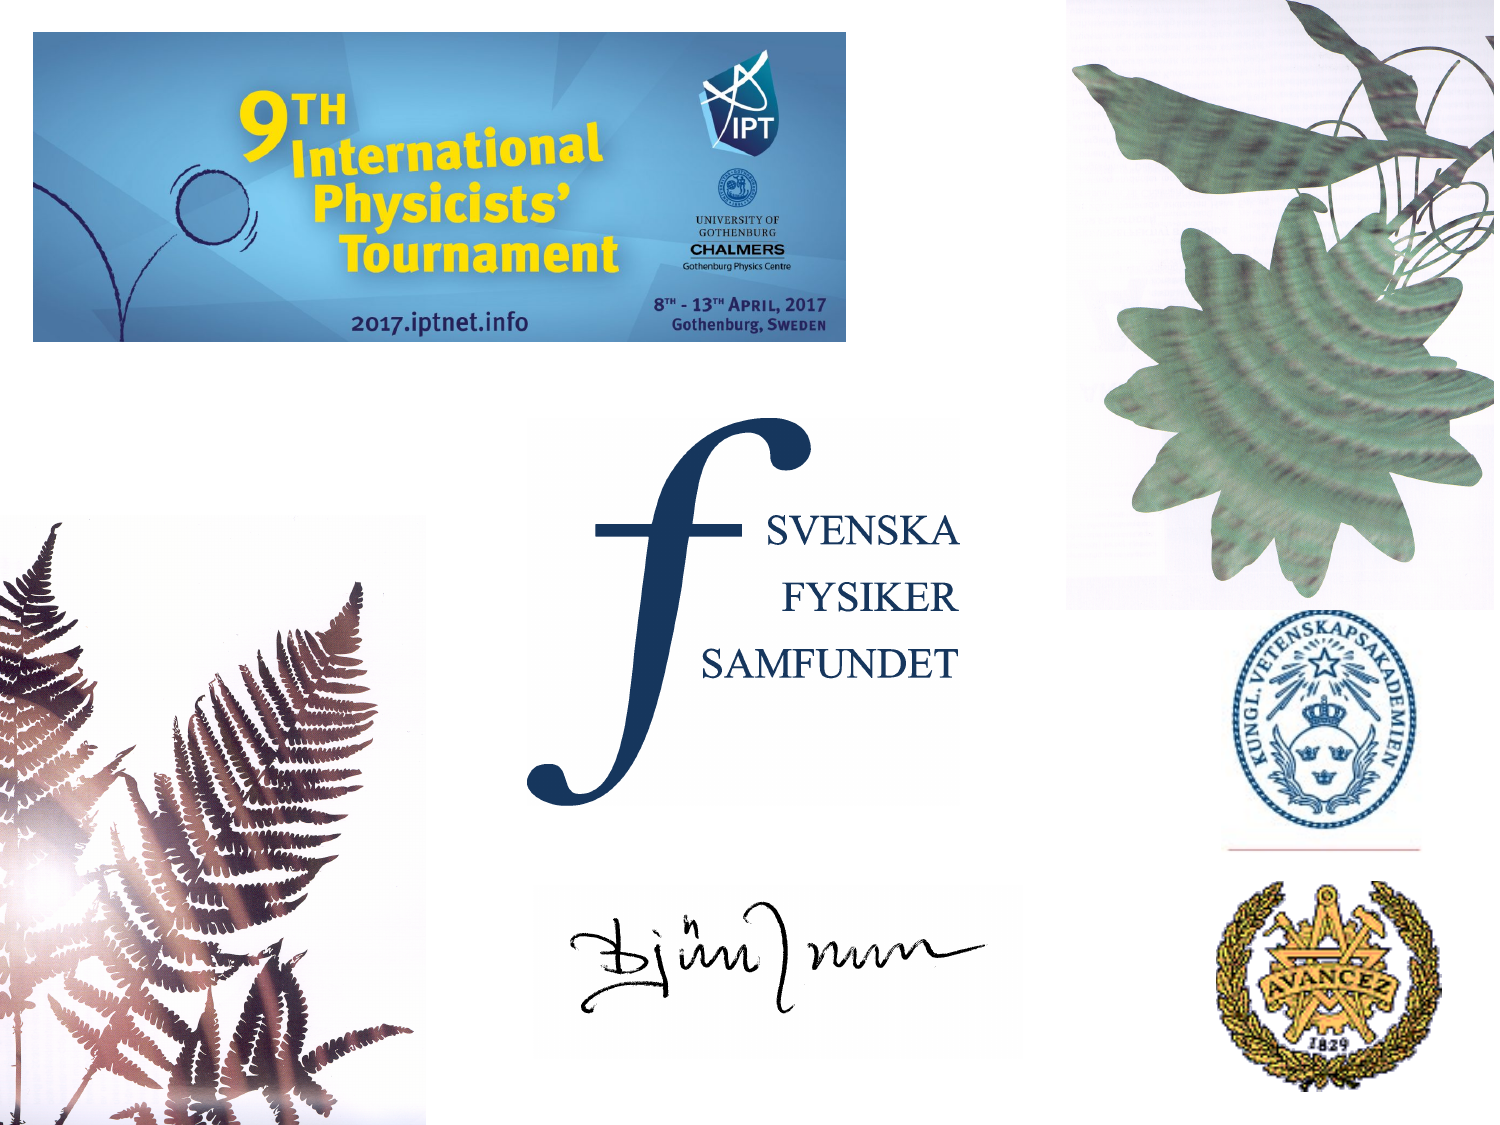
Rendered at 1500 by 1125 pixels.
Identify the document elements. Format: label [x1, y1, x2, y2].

picture [0, 515, 427, 1125]
picture [32, 32, 846, 343]
picture [533, 885, 1023, 1059]
picture [1216, 880, 1442, 1093]
picture [1066, 0, 1495, 854]
picture [527, 417, 960, 806]
